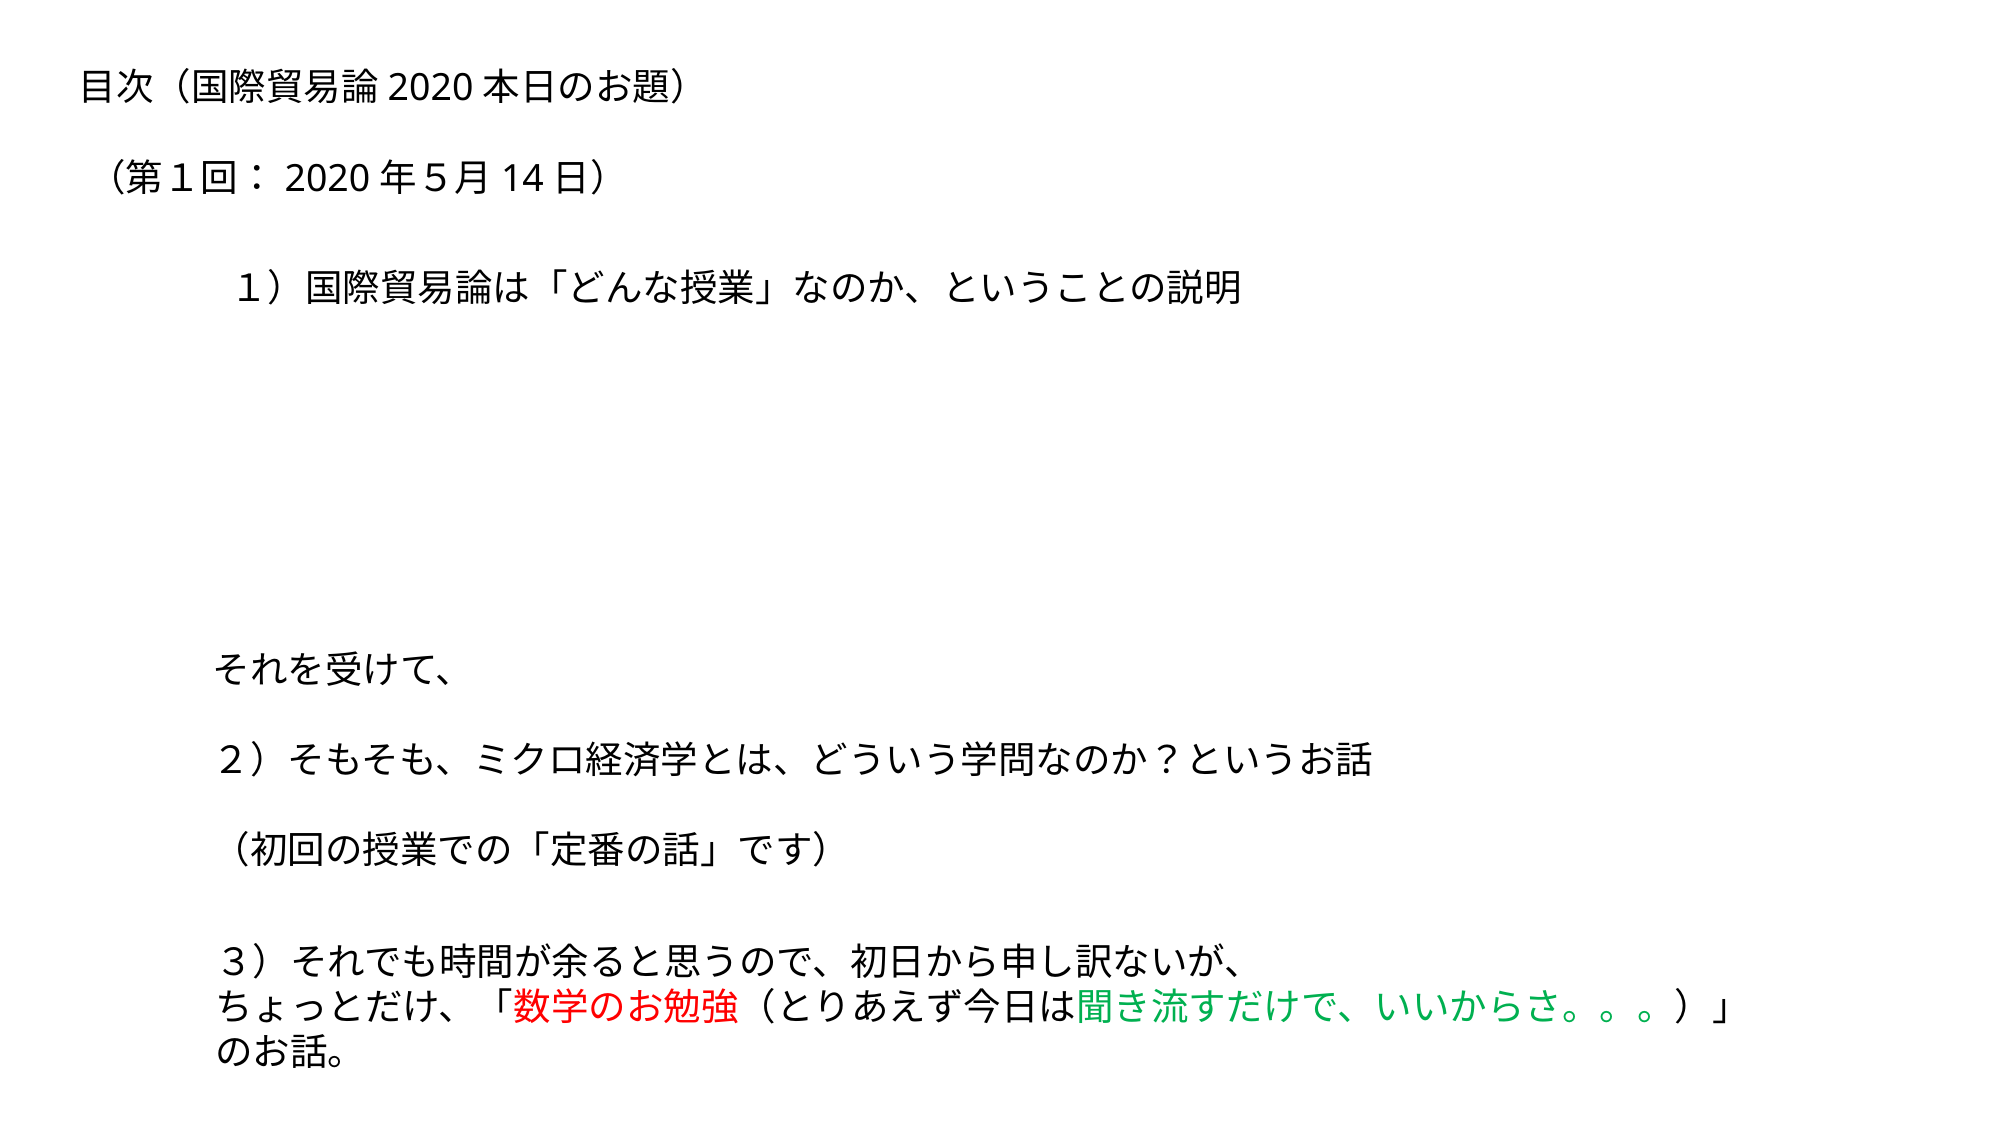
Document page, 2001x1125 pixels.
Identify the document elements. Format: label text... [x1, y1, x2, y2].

text_box それを受けて、 ２）そもそも、ミクロ経済学とは、どういう学問なのか？というお話 （初回の授業での「定番の話」です） [197, 638, 1389, 879]
text_box 目次（国際貿易論2020本日のお題） [64, 55, 723, 115]
text_box ３）それでも時間が余ると思うので、初日から申し訳ないが、 ちょっとだけ、「数学のお勉強（とりあえず今日は聞き流すだけで、いいからさ。。。）」 のお話。 [200, 930, 1765, 1081]
text_box １）国際貿易論は「どんな授業」なのか、ということの説明 [215, 256, 1257, 317]
text_box （第１回：2020年５月14日） [73, 146, 643, 207]
